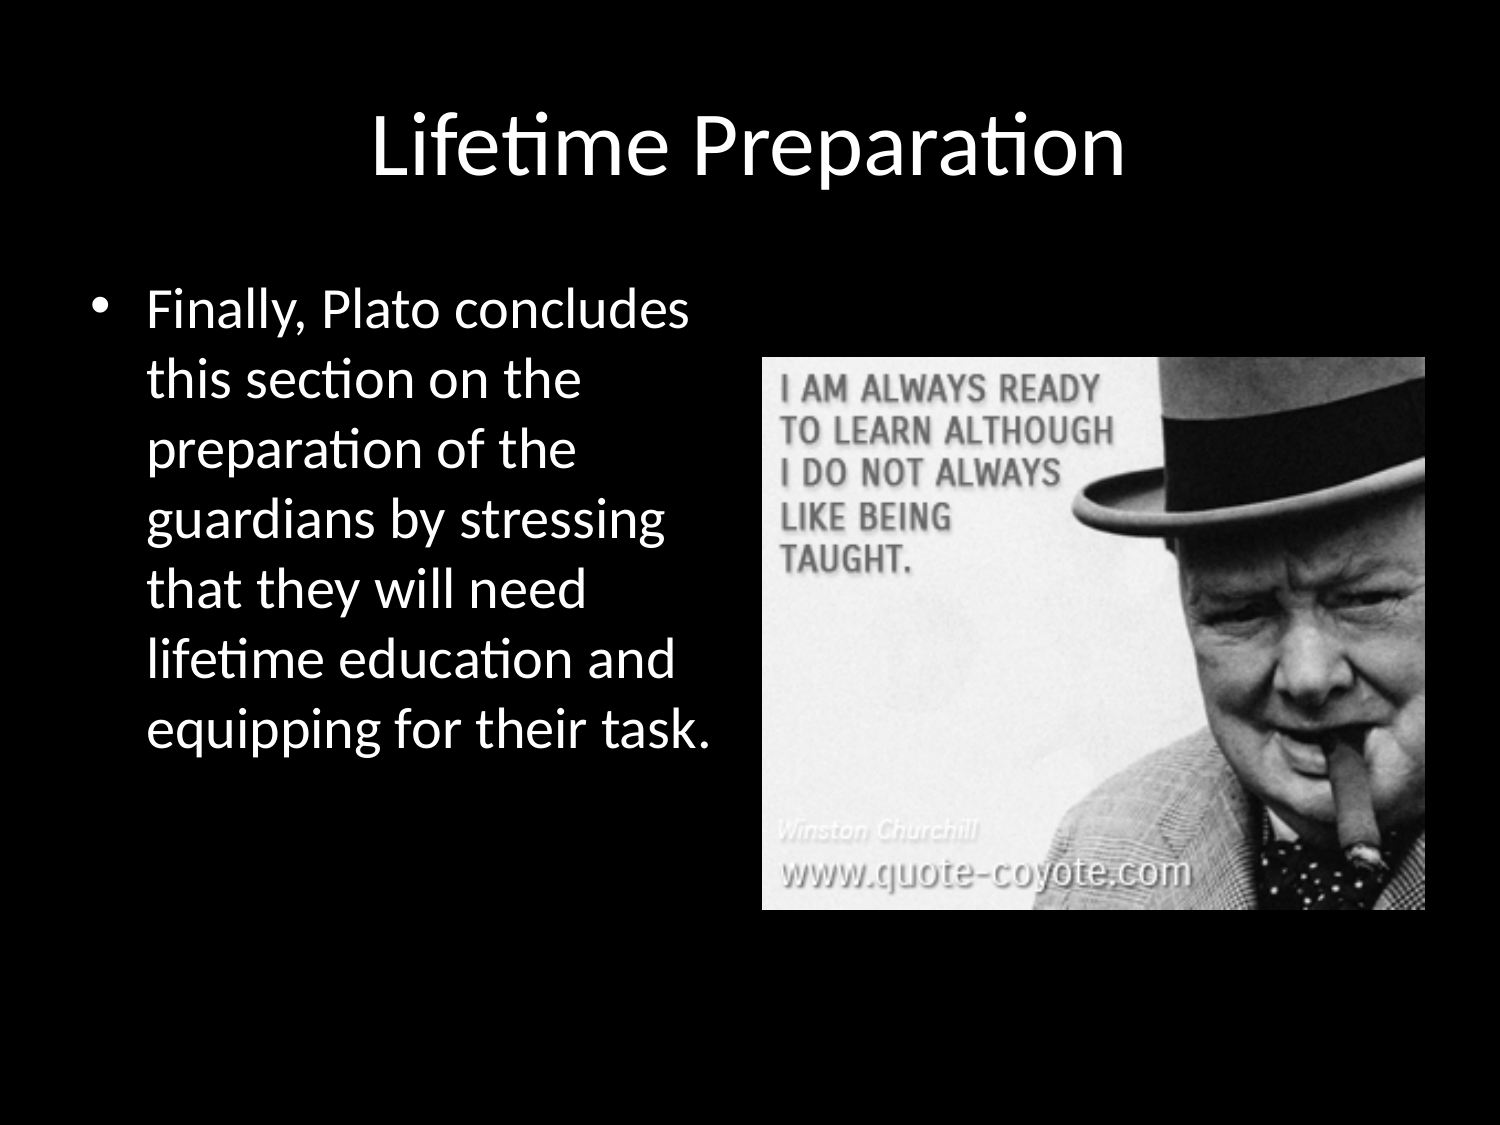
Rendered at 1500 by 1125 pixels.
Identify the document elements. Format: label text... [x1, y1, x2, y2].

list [762, 262, 1426, 1006]
list Finally, Plato concludes this section on the preparation of the guardians by stressing that they will need lifetime education and equipping for their task. [75, 262, 738, 1005]
title Lifetime Preparation [75, 45, 1425, 233]
